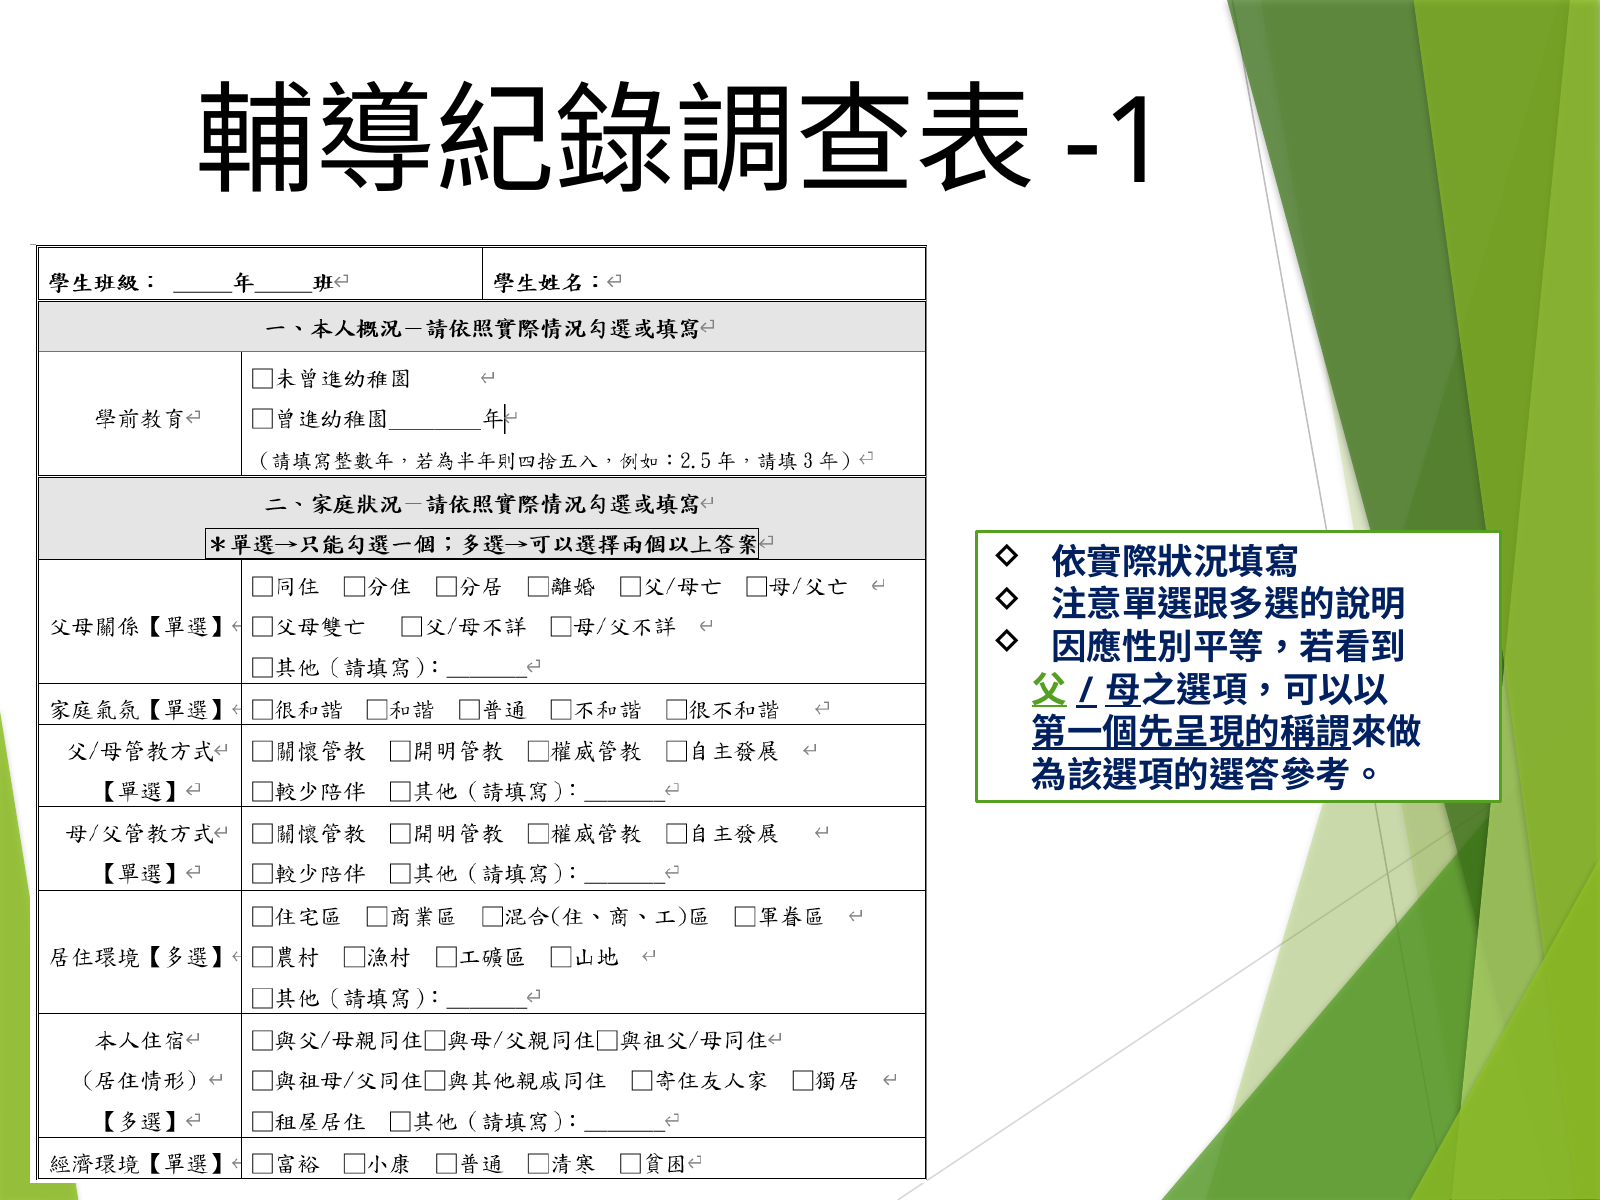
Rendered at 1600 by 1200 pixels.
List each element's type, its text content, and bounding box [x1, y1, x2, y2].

text_box 依實際狀況填寫 注意單選跟多選的說明 因應性別平等，若看到 父/母之選項，可以以 第一個先呈現的稱謂來做 為該選項的選答參考。 [975, 530, 1502, 803]
title 輔導紀錄調查表-1 [127, 19, 1239, 251]
picture [29, 243, 928, 1184]
